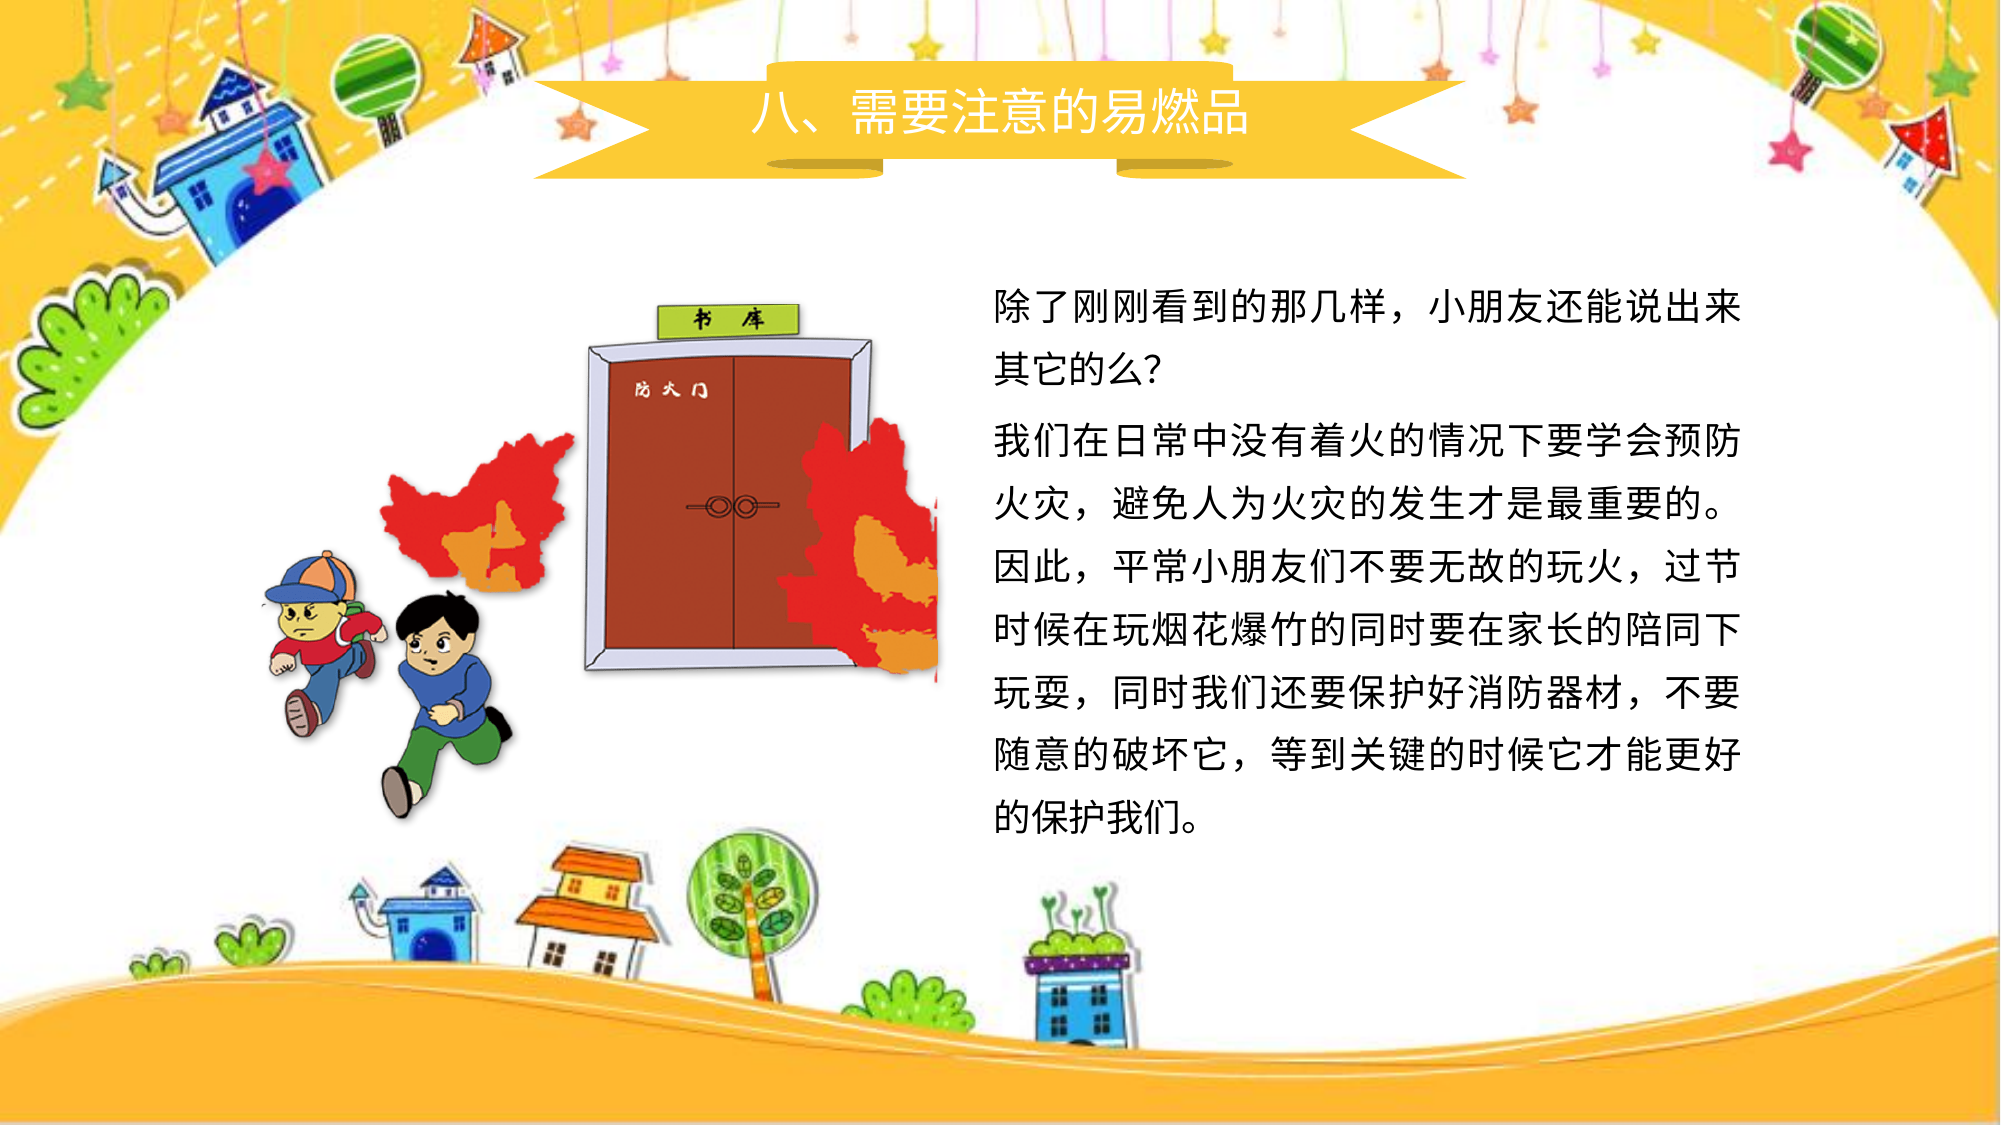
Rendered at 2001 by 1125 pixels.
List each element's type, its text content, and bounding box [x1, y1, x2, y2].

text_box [533, 61, 1467, 179]
text_box 除了刚刚看到的那几样，小朋友还能说出来其它的么？ 我们在日常中没有着火的情况下要学会预防火灾，避免人为火灾的发生才是最重要的。因此，平常小朋友们不要无故的玩火，过节时候在玩烟花爆竹的同时要在家长的陪同下玩耍，同时我们还要保护好消防器材，不要随意的破坏它，等到关键的时候它才能更好的保护我们。 [967, 252, 1769, 853]
picture [0, 0, 2001, 1125]
